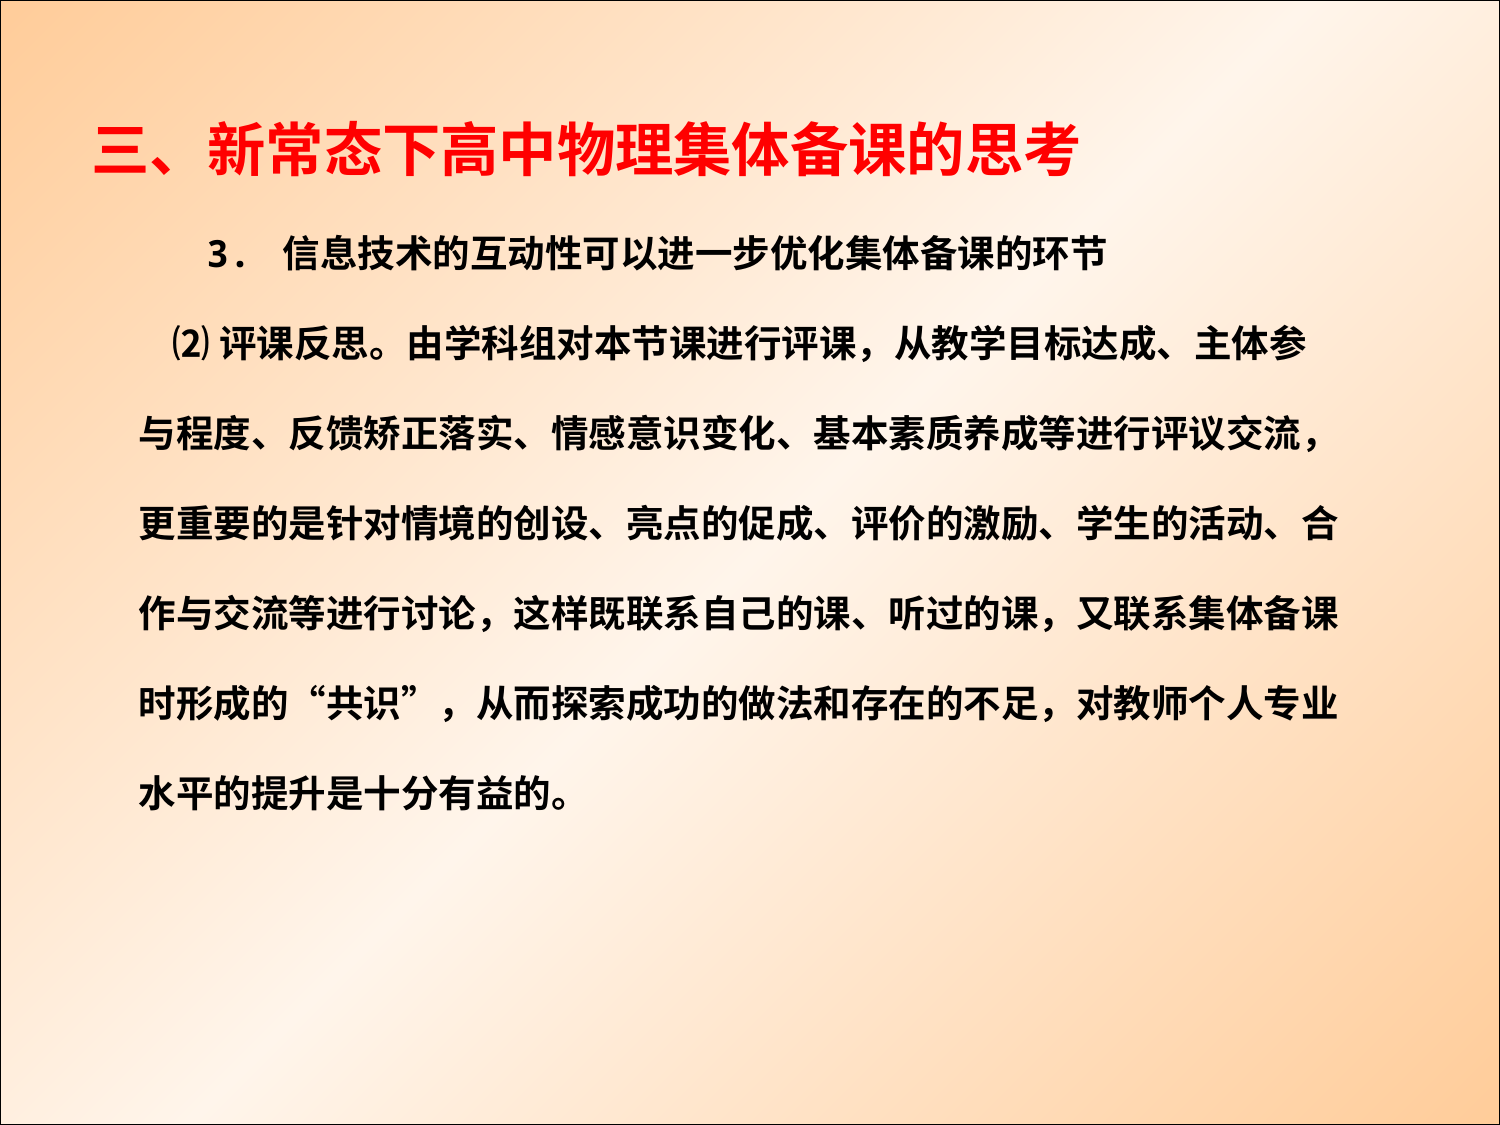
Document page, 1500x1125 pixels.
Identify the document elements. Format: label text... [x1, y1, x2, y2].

text_box 三、新常态下高中物理集体备课的思考 [76, 105, 1115, 191]
text_box 3. 信息技术的互动性可以进一步优化集体备课的环节 ⑵评课反思。由学科组对本节课进行评课，从教学目标达成、主体参与程度、反馈矫正落实、情感意识变化、基本素质养成等进行评议交流，更重要的是针对情境的创设、亮点的促成、评价的激励、学生的活动、合作与交流等进行讨论，这样既联系自己的课、听过的课，又联系集体备课时形成的“共识”，从而探索成功的做法和存在的不足，对教师个人专业水平的提升是十分有益的。 [124, 177, 1354, 823]
